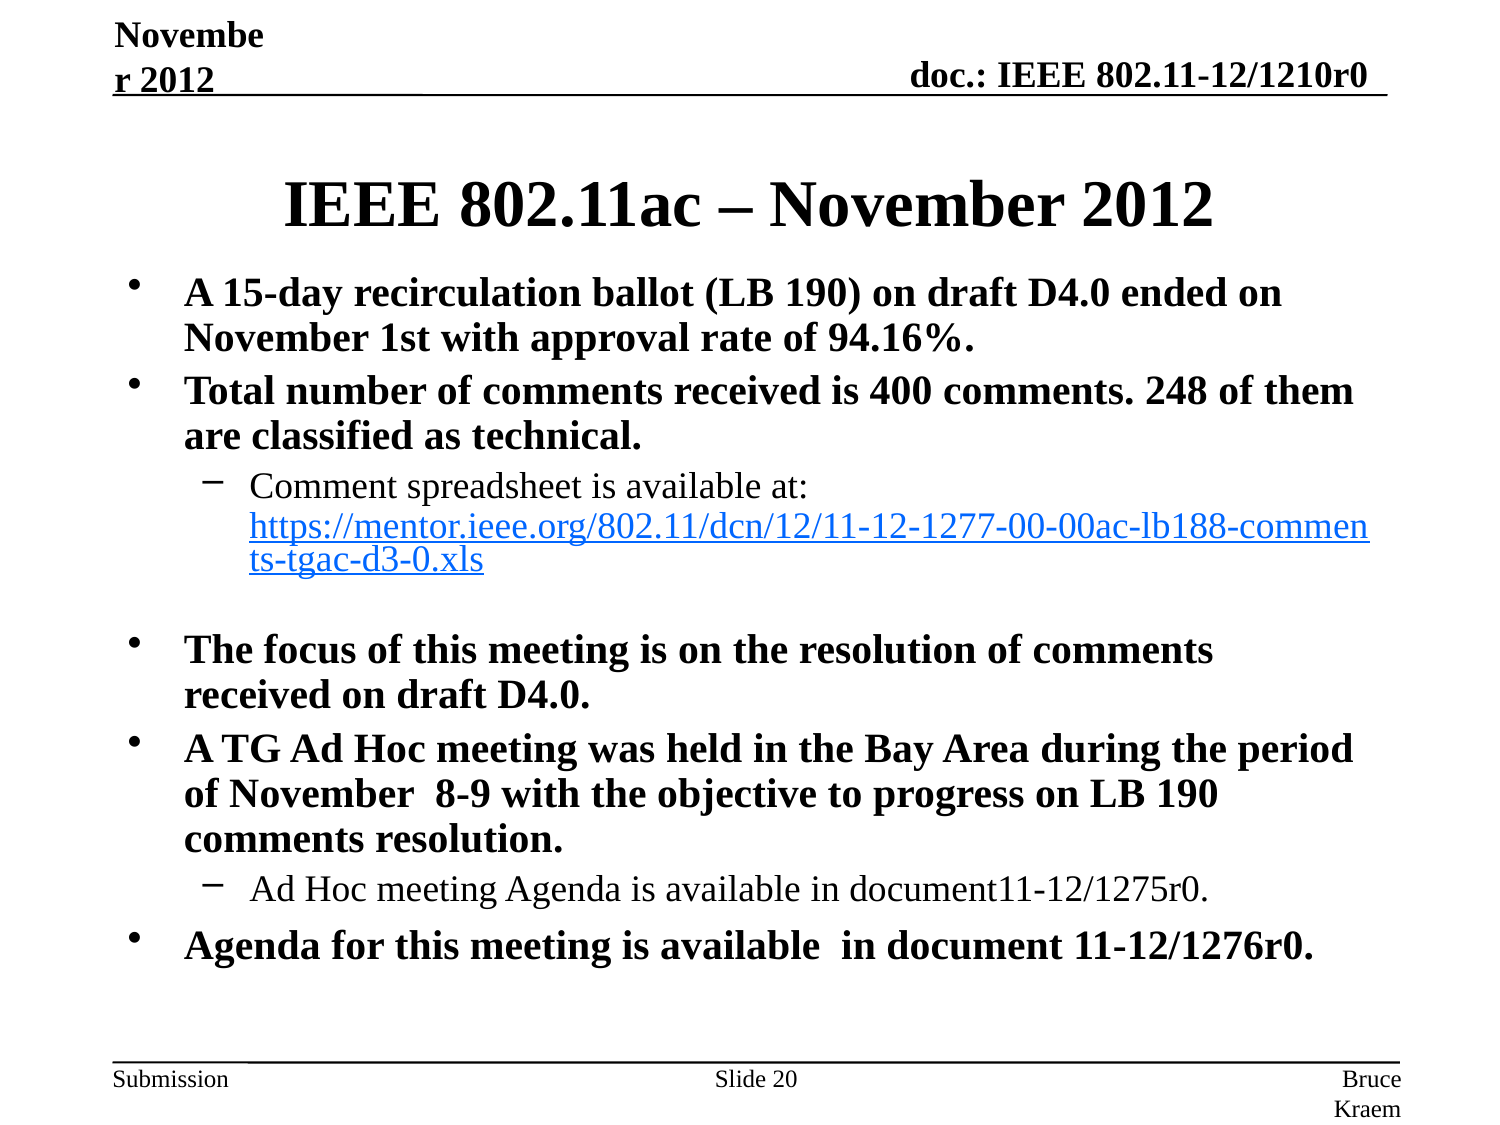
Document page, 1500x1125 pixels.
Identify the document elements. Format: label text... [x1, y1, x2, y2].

footer Bruce Kraemer (Marvell) [1325, 1062, 1402, 1093]
title IEEE 802.11ac – November 2012 [112, 112, 1388, 262]
list A 15-day recirculation ballot (LB 190) on draft D4.0 ended on November 1st with approval rate of 94.16%. Total number of comments received is 400 comments. 248 of them are classified as technical. Comment spreadsheet is available at: https://mentor.ieee.org/802.11/dcn/12/11-12-1277-00-00ac-lb188-comments-tgac-d3-0.xls The focus of this meeting is on the resolution of comments received on draft D4.0. A TG Ad Hoc meeting was held in the Bay Area during the period of November 8-9 with the objective to progress on LB 190 comments resolution. Ad Hoc meeting Agenda is available in document11-12/1275r0. Agenda for this meeting is available in document 11-12/1276r0. [112, 262, 1388, 938]
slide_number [114, 54, 274, 101]
slide_number Slide 20 [712, 1062, 800, 1093]
